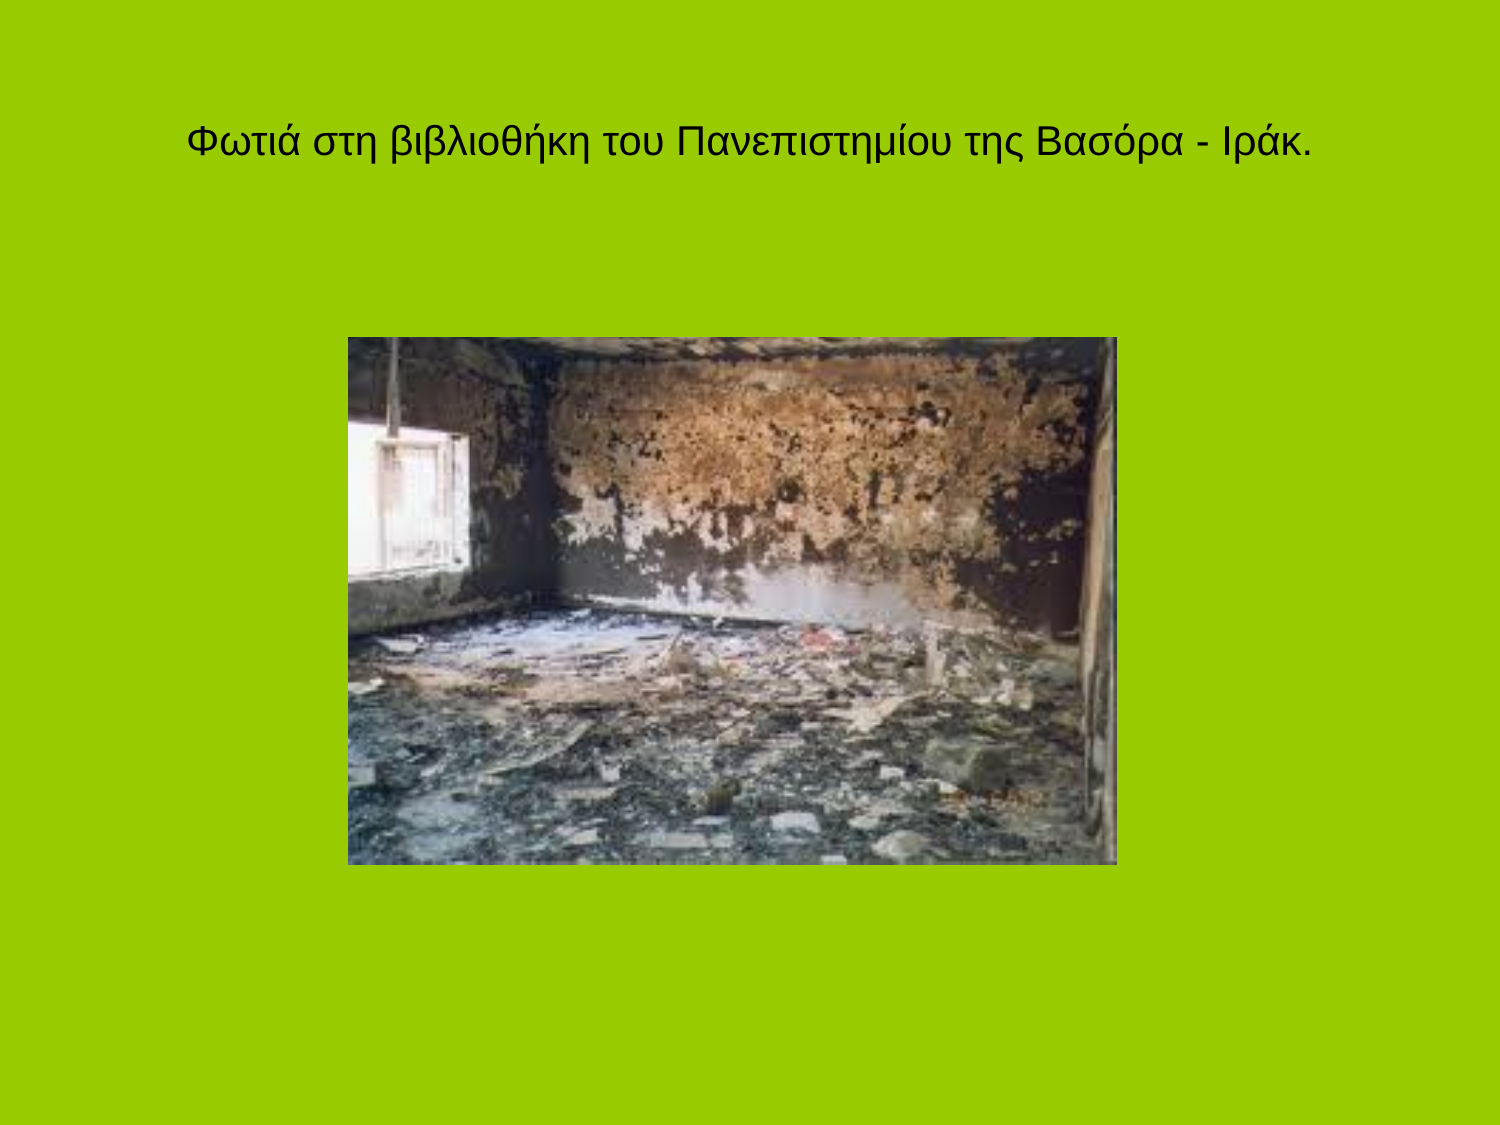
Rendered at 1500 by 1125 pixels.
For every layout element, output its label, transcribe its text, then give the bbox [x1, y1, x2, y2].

title Φωτιά στη βιβλιοθήκη του Πανεπιστημίου της Βασόρα - Ιράκ. [75, 45, 1425, 233]
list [348, 337, 1117, 866]
